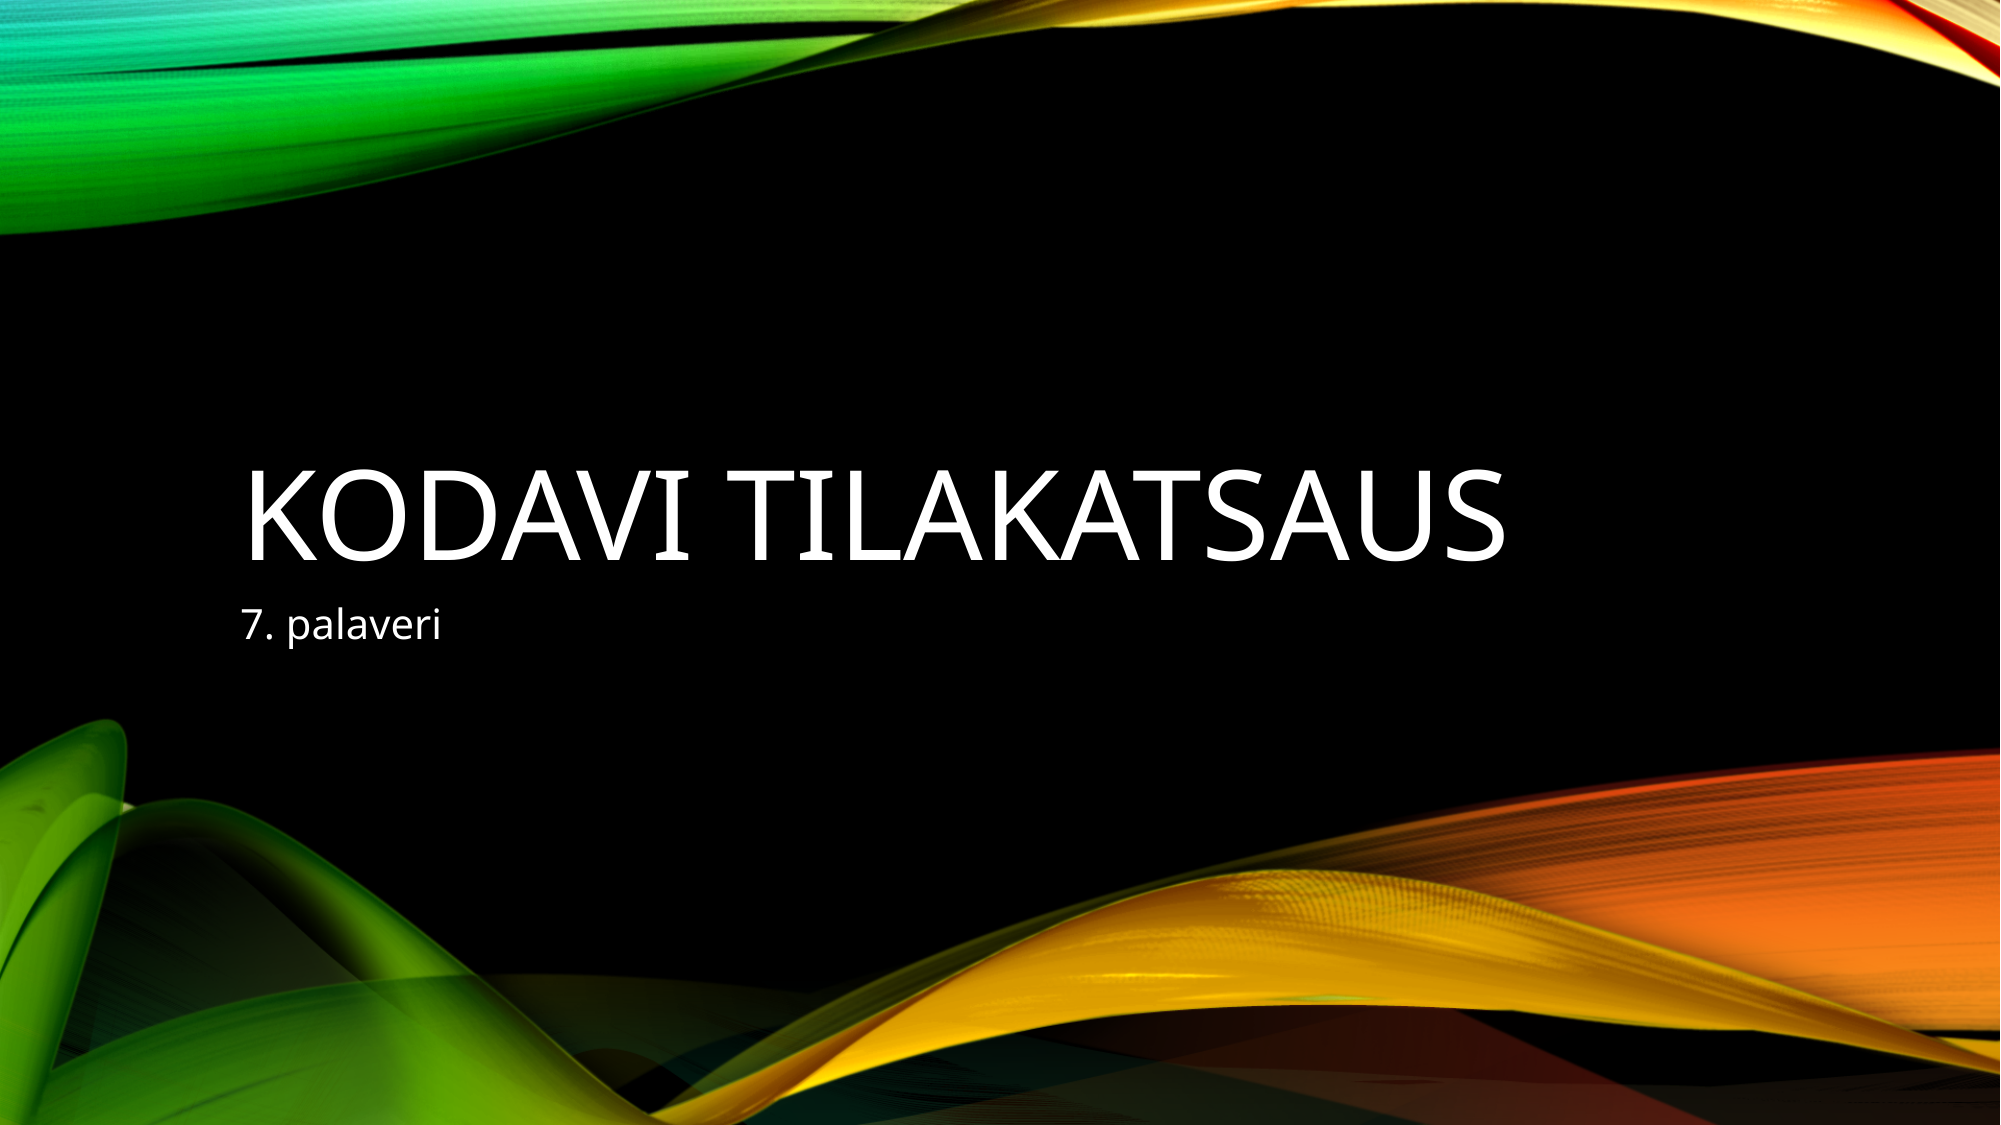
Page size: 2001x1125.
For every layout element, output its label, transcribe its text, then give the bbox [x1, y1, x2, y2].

picture [0, 717, 2000, 1125]
picture [0, 0, 2000, 237]
title Kodavi tilakatsaus [225, 295, 1775, 595]
subtitle 7. palaveri [225, 595, 1775, 709]
